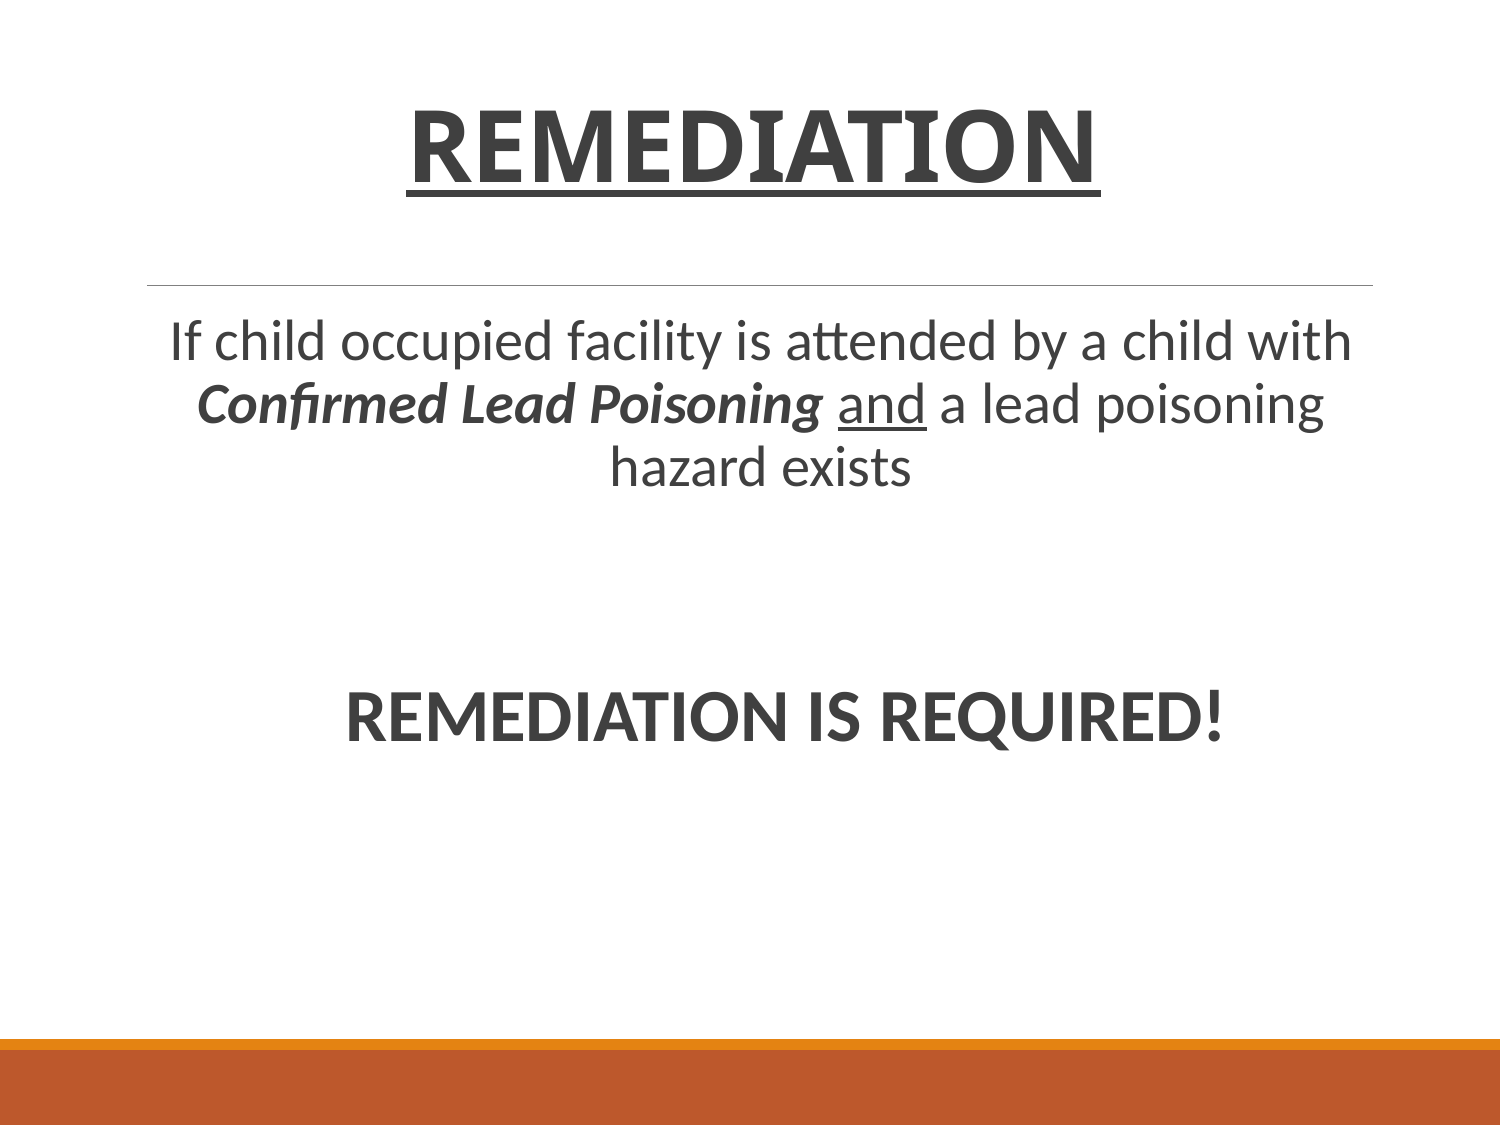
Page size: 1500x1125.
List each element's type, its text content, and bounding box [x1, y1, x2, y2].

title REMEDIATION [135, 75, 1373, 210]
list If child occupied facility is attended by a child with Confirmed Lead Poisoning and a lead poisoning hazard exists REMEDIATION IS REQUIRED! [135, 302, 1373, 963]
